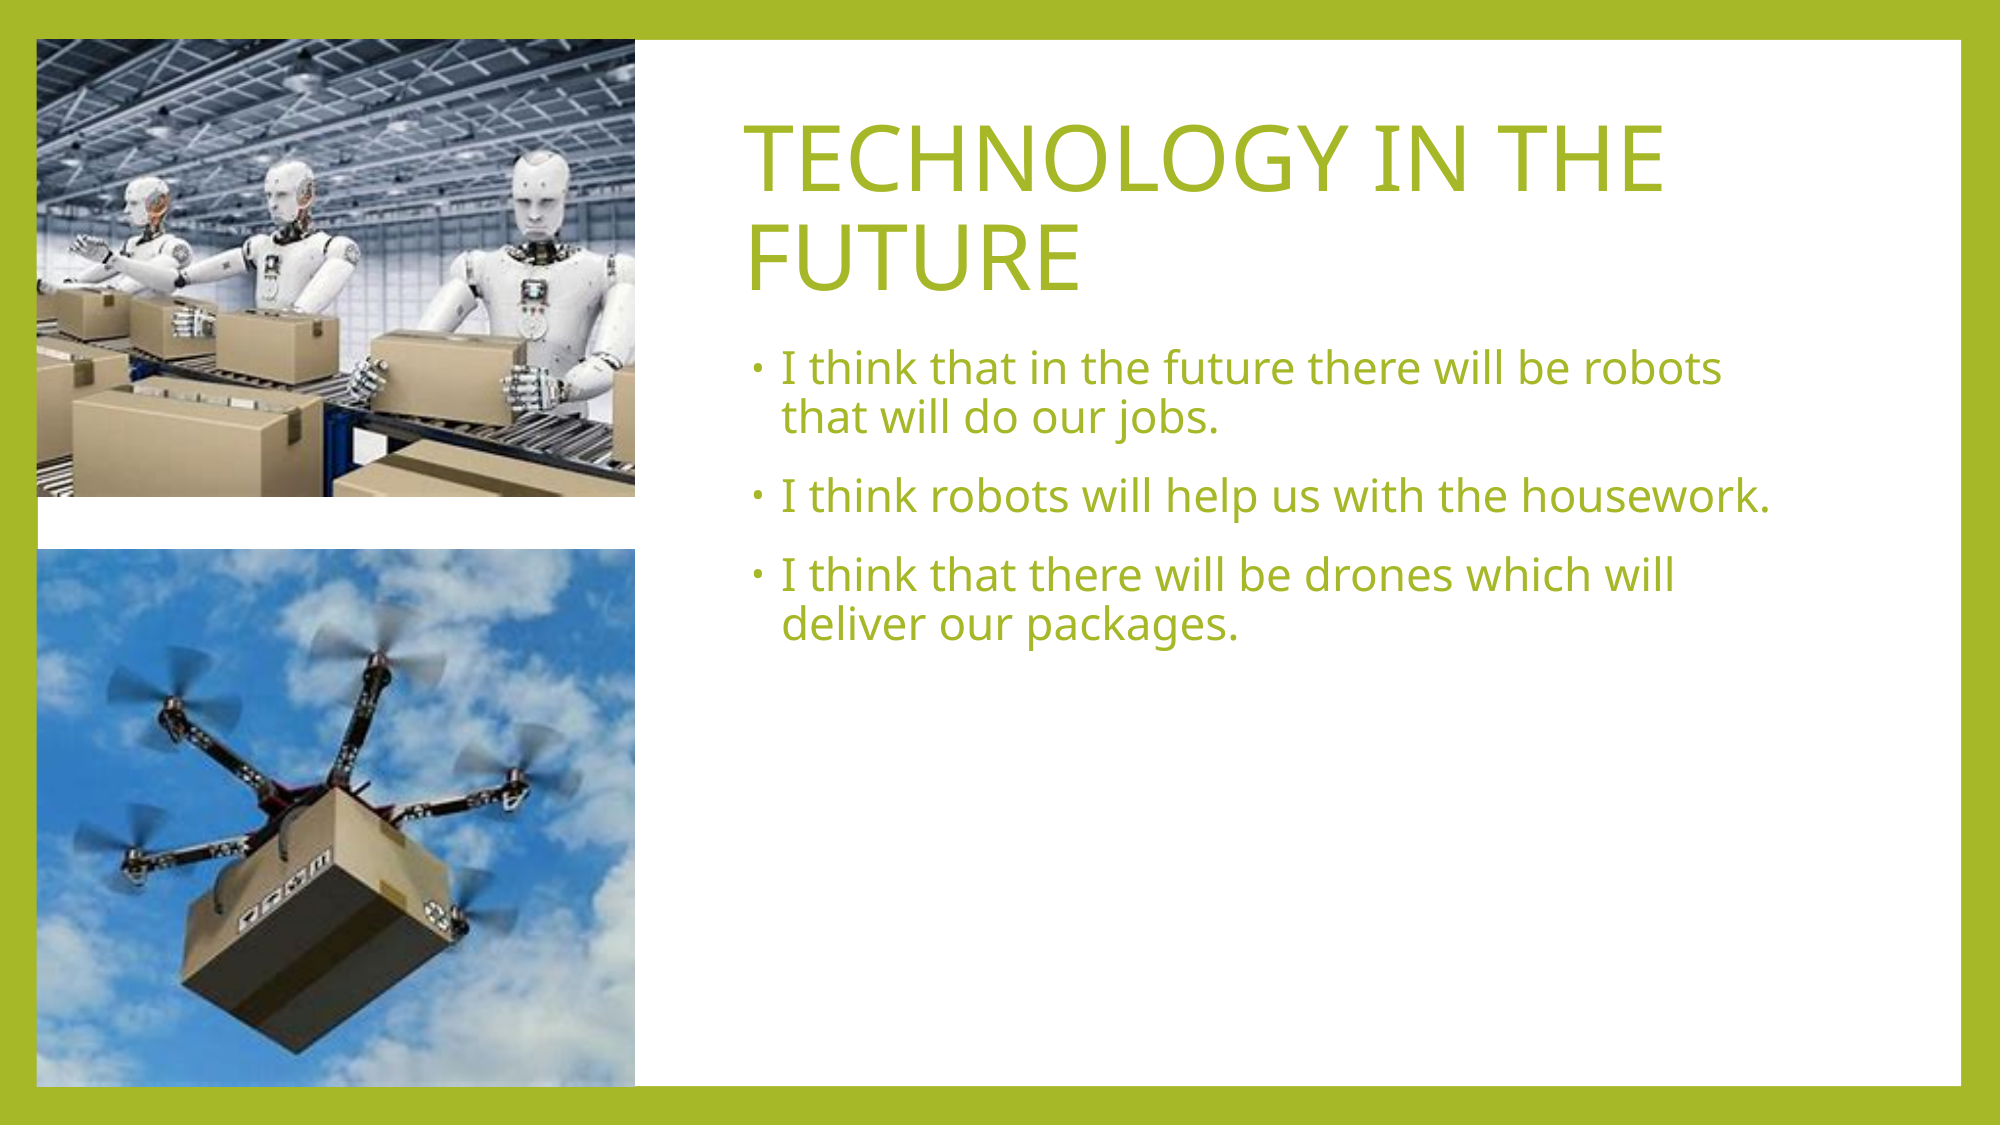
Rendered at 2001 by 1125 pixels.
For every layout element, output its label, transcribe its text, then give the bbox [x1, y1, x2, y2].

title TECHNOLOGY IN THE FUTURE [728, 99, 1827, 323]
picture [36, 548, 636, 1087]
picture [36, 39, 636, 497]
list I think that in the future there will be robots that will do our jobs. I think robots will help us with the housework. I think that there will be drones which will deliver our packages. [728, 337, 1827, 1000]
